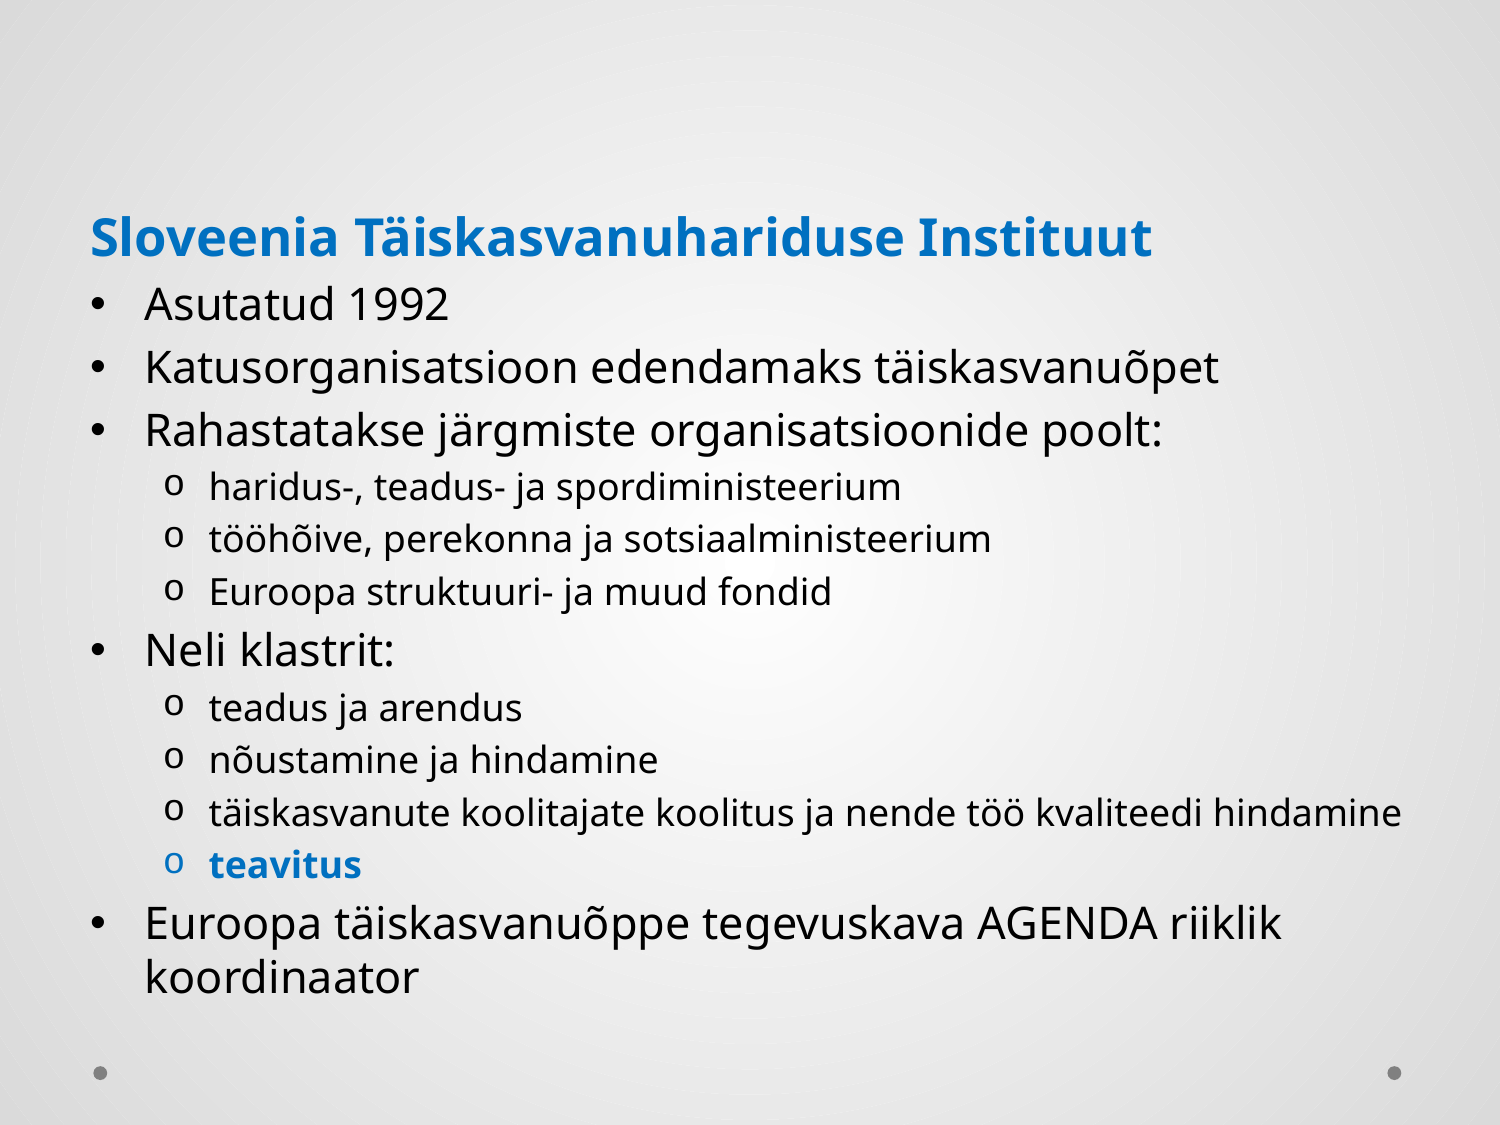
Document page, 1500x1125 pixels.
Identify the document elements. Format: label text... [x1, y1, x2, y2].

list Sloveenia Täiskasvanuhariduse Instituut Asutatud 1992 Katusorganisatsioon edendamaks täiskasvanuõpet Rahastatakse järgmiste organisatsioonide poolt: haridus-, teadus- ja spordiministeerium tööhõive, perekonna ja sotsiaalministeerium Euroopa struktuuri- ja muud fondid Neli klastrit: teadus ja arendus nõustamine ja hindamine täiskasvanute koolitajate koolitus ja nende töö kvaliteedi hindamine teavitus Euroopa täiskasvanuõppe tegevuskava AGENDA riiklik koordinaator [75, 196, 1425, 1035]
